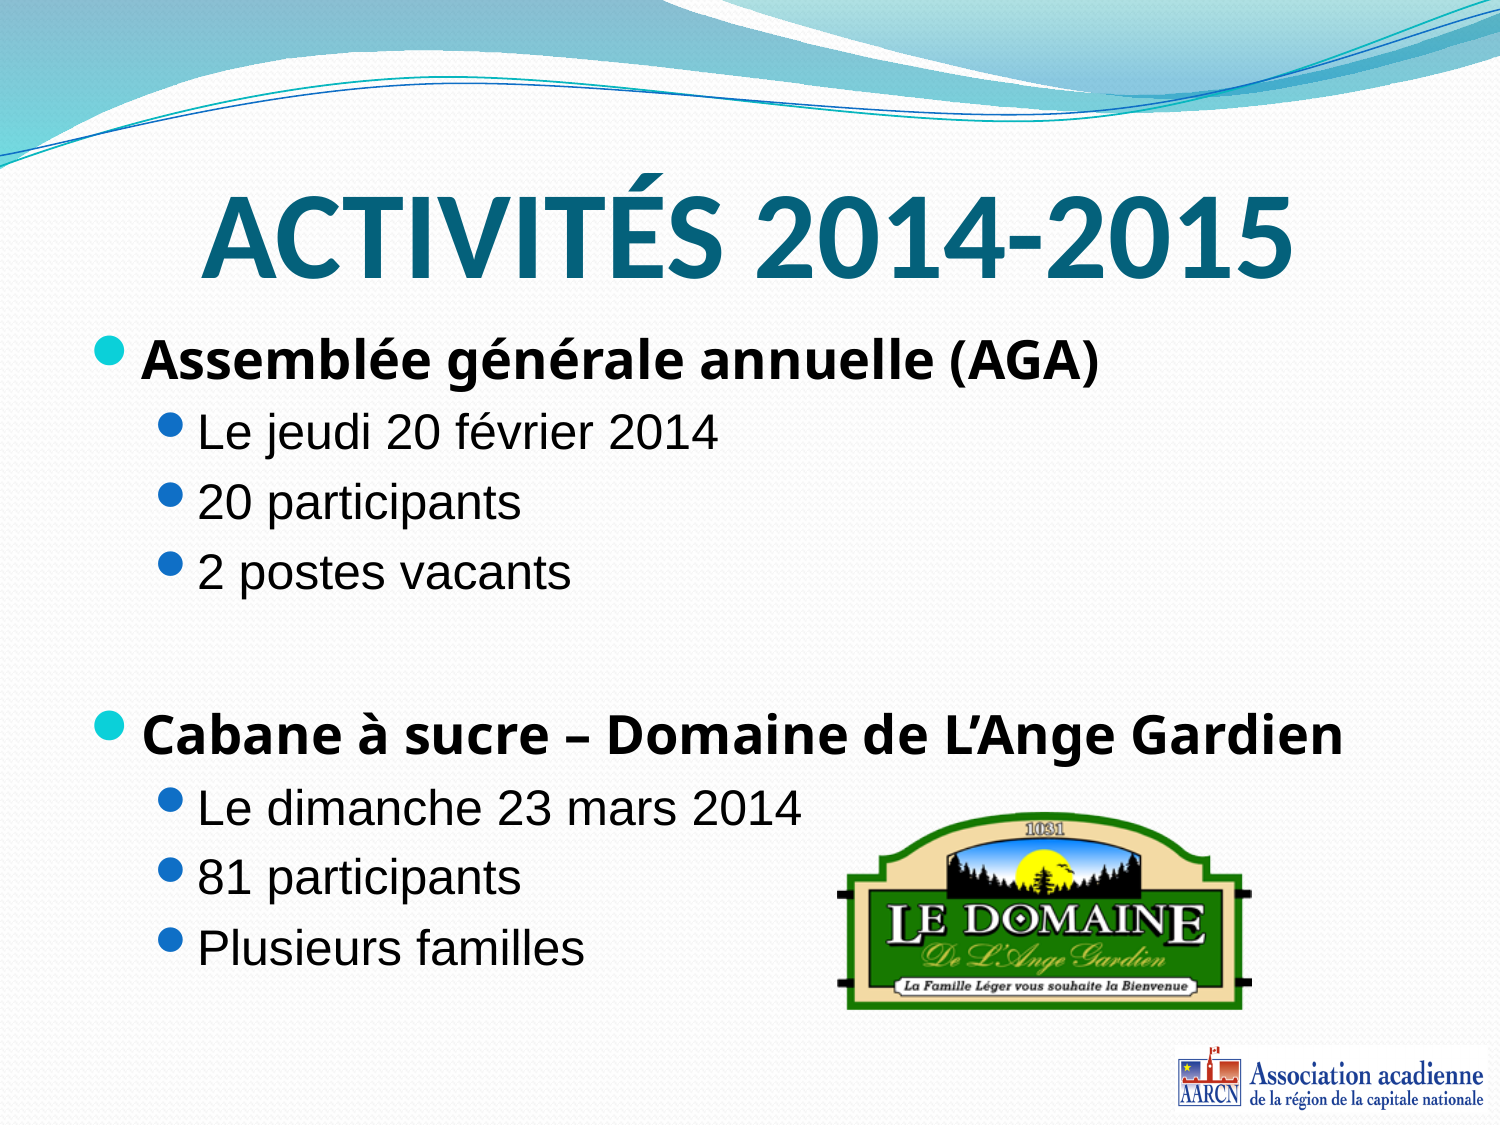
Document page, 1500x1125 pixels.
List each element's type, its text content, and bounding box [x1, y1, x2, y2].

picture [837, 805, 1252, 1013]
picture [1175, 1045, 1488, 1113]
list Assemblée générale annuelle (AGA) Le jeudi 20 février 2014 20 participants 2 postes vacants Cabane à sucre – Domaine de L’Ange Gardien Le dimanche 23 mars 2014 81 participants Plusieurs familles [74, 317, 1426, 1038]
title ACTIVITÉS 2014-2015 [74, 115, 1426, 304]
